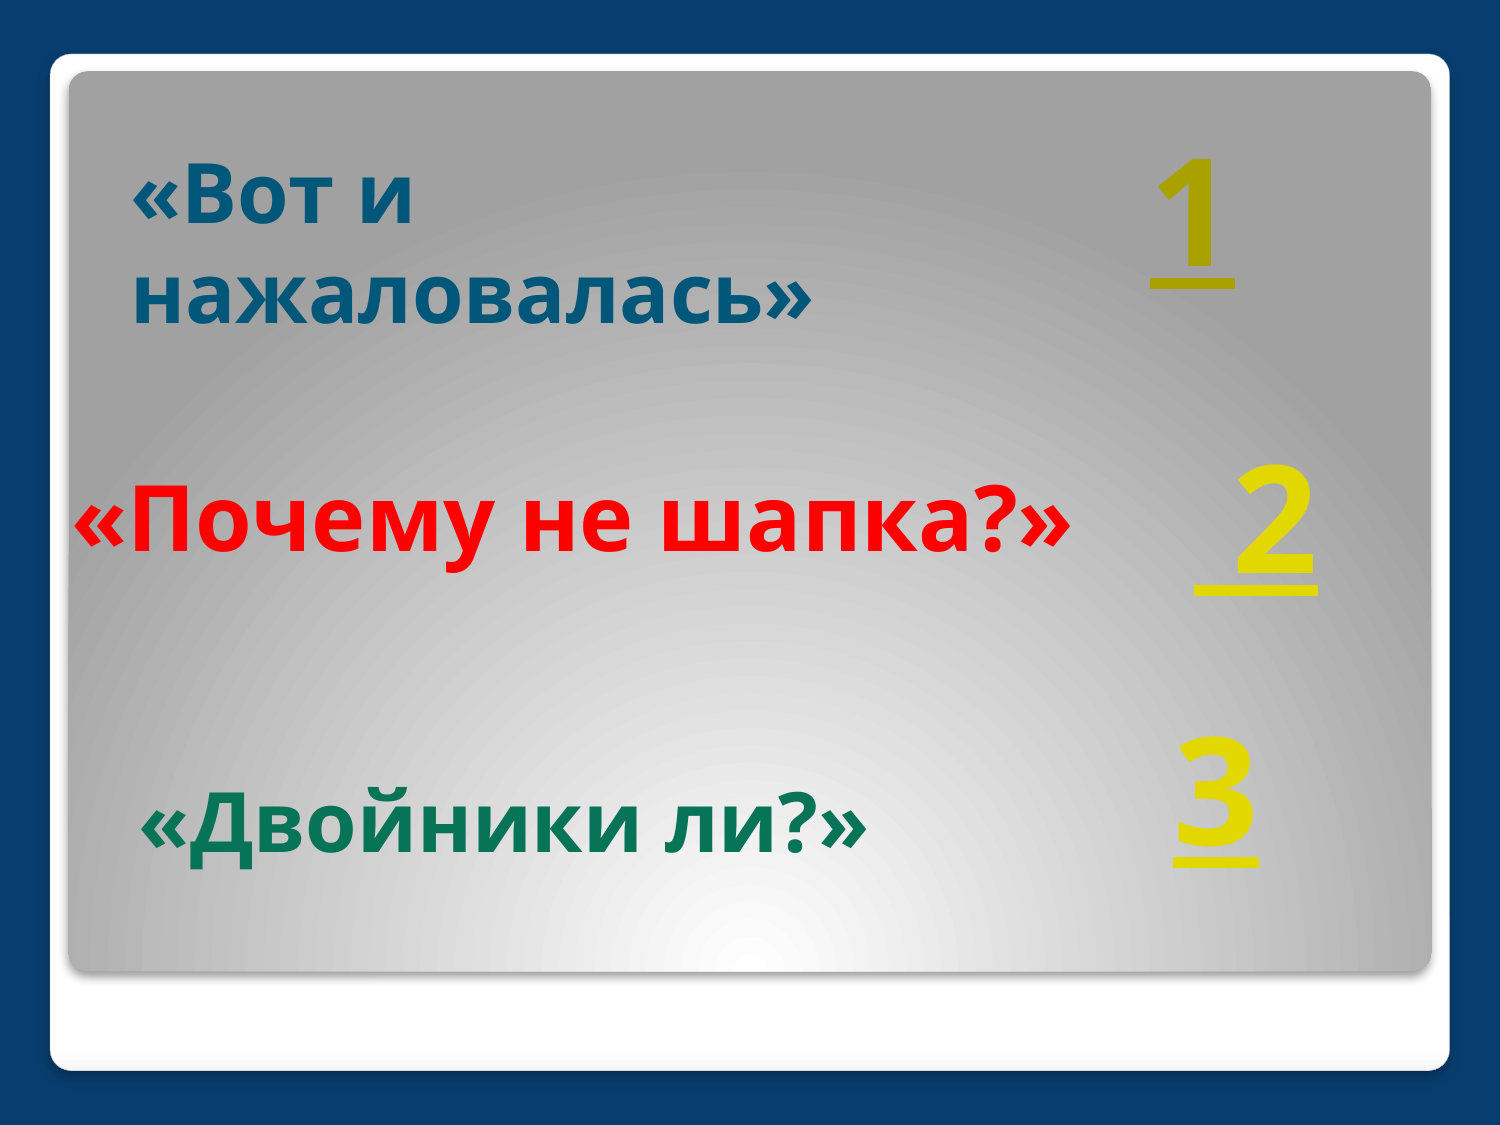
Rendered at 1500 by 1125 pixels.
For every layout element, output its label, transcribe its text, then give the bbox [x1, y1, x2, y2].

text_box 3 [1128, 680, 1353, 905]
text_box 1 [1104, 101, 1329, 327]
text_box «Почему не шапка?» [41, 444, 1282, 752]
list «Вот и нажаловалась» [100, 125, 1081, 345]
title «Двойники ли?» [123, 704, 1059, 877]
text_box 2 [1163, 408, 1388, 634]
